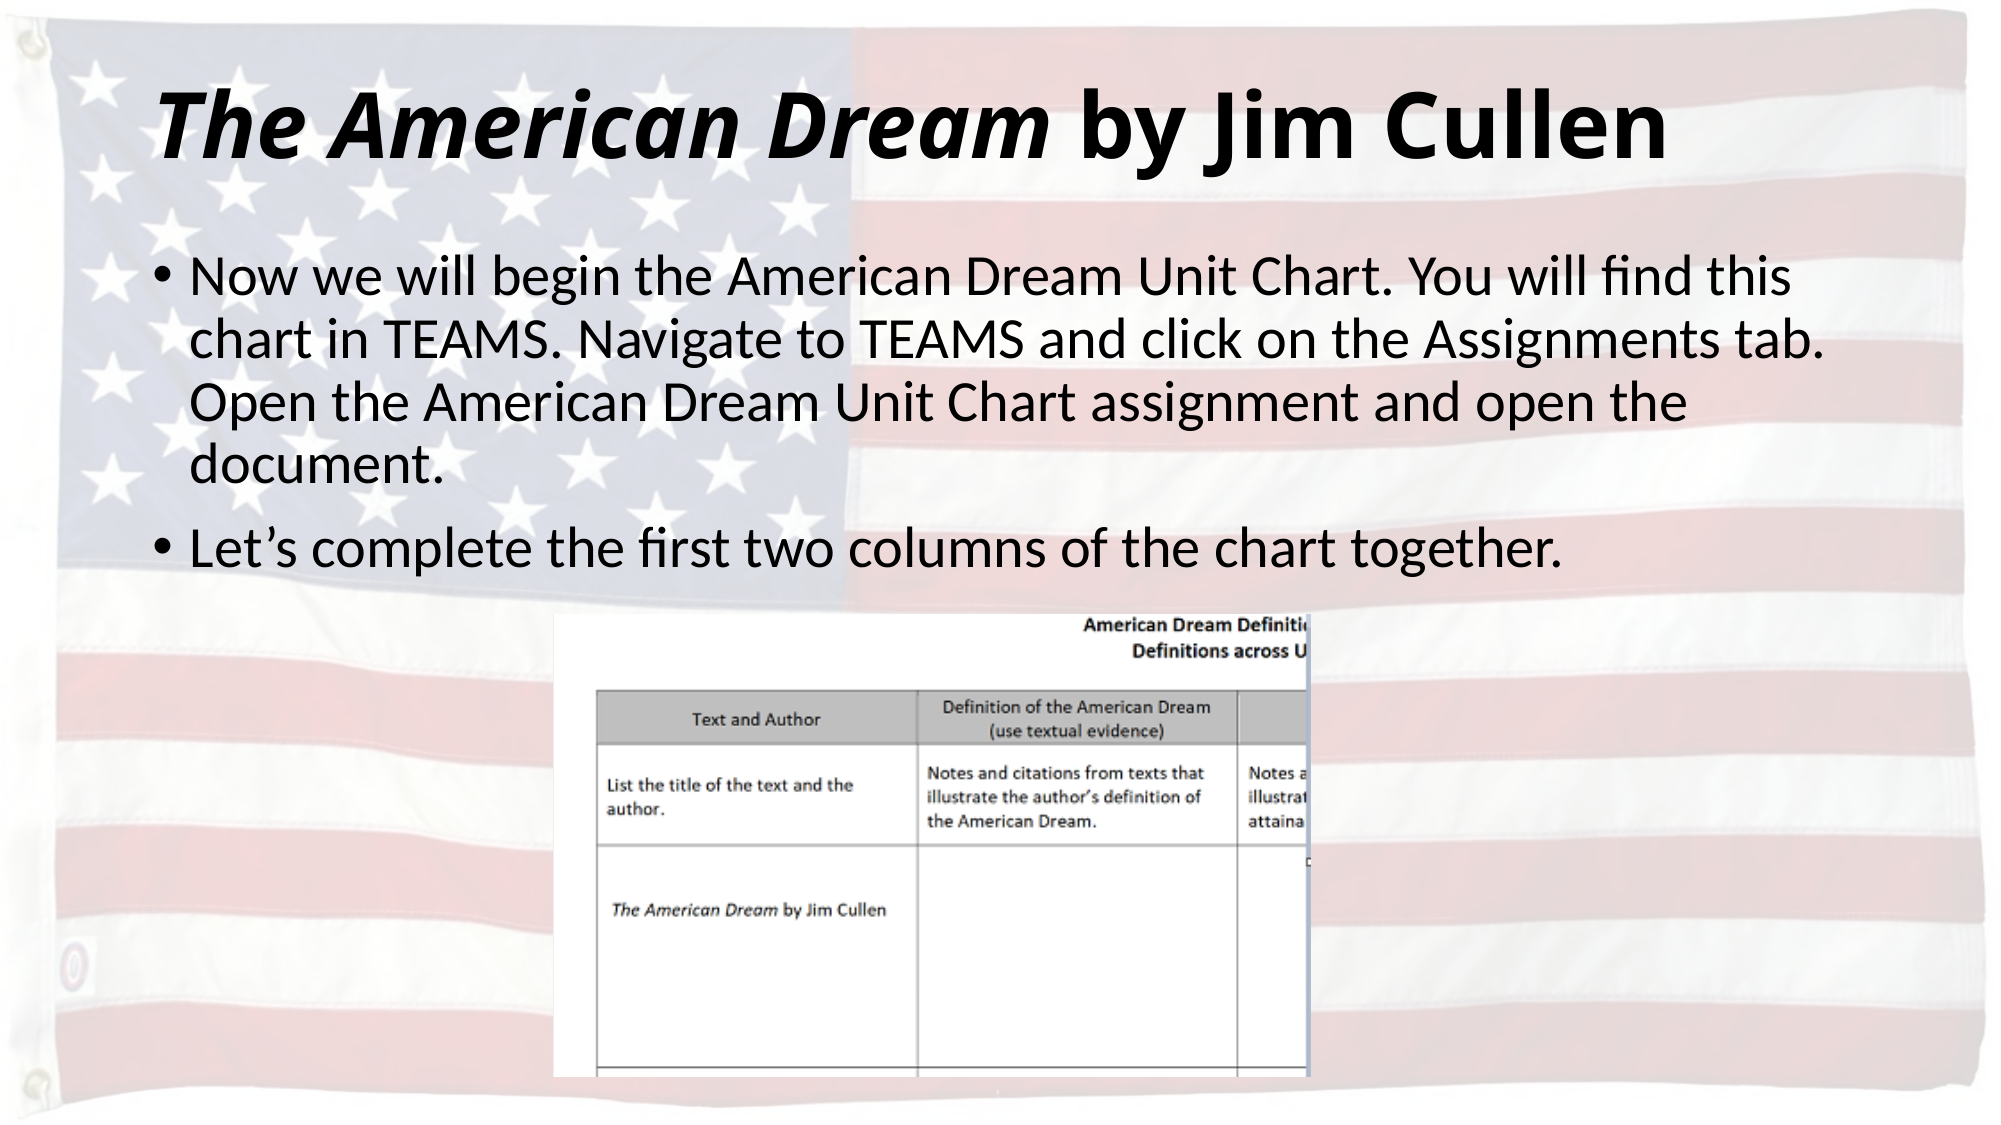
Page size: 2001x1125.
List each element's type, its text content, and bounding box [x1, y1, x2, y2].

picture [553, 613, 1311, 1077]
list Now we will begin the American Dream Unit Chart. You will find this chart in TEAMS. Navigate to TEAMS and click on the Assignments tab. Open the American Dream Unit Chart assignment and open the document. Let’s complete the first two columns of the chart together. [137, 237, 1863, 1105]
title The American Dream by Jim Cullen [137, 20, 1863, 237]
